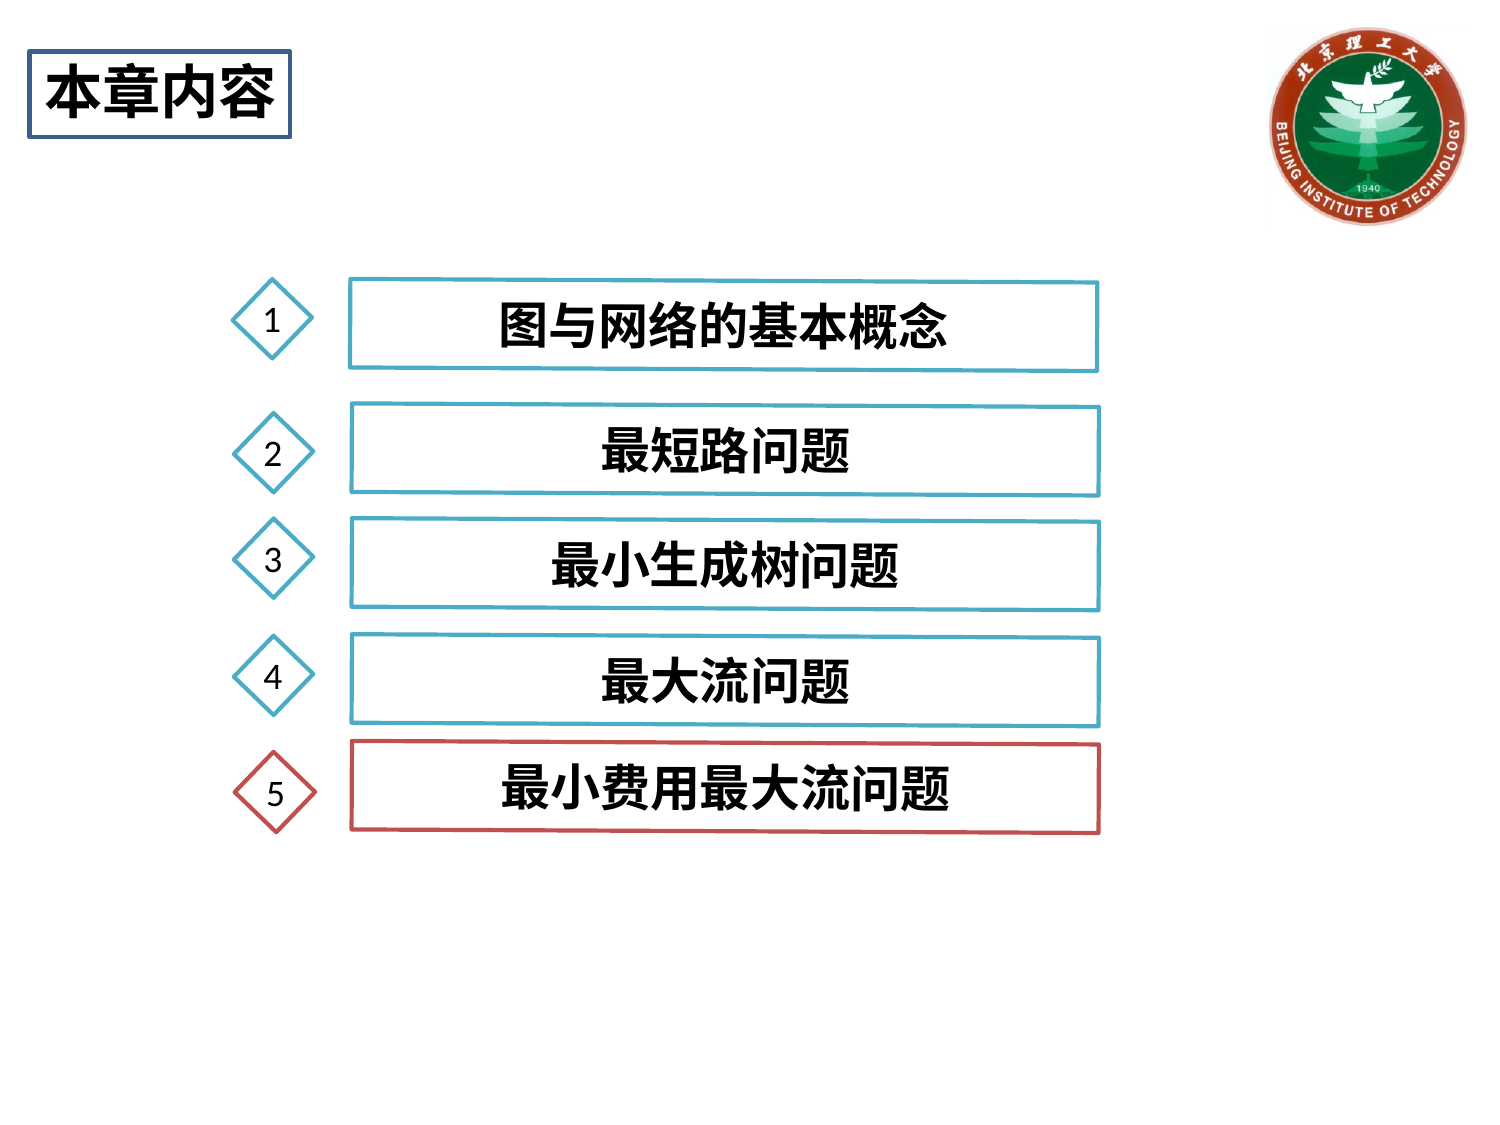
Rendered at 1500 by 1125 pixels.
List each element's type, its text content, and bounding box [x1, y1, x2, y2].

picture [1266, 24, 1468, 227]
text_box 最短路问题 [349, 401, 1102, 498]
title [75, 19, 1425, 220]
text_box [245, 644, 302, 706]
text_box 最小费用最大流问题 [349, 738, 1102, 836]
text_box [244, 287, 301, 349]
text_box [245, 527, 302, 589]
text_box 最大流问题 [349, 632, 1102, 729]
text_box 最小生成树问题 [349, 516, 1102, 613]
text_box 图与网络的基本概念 [347, 276, 1100, 374]
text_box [245, 761, 305, 823]
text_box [29, 48, 329, 138]
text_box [245, 421, 302, 483]
